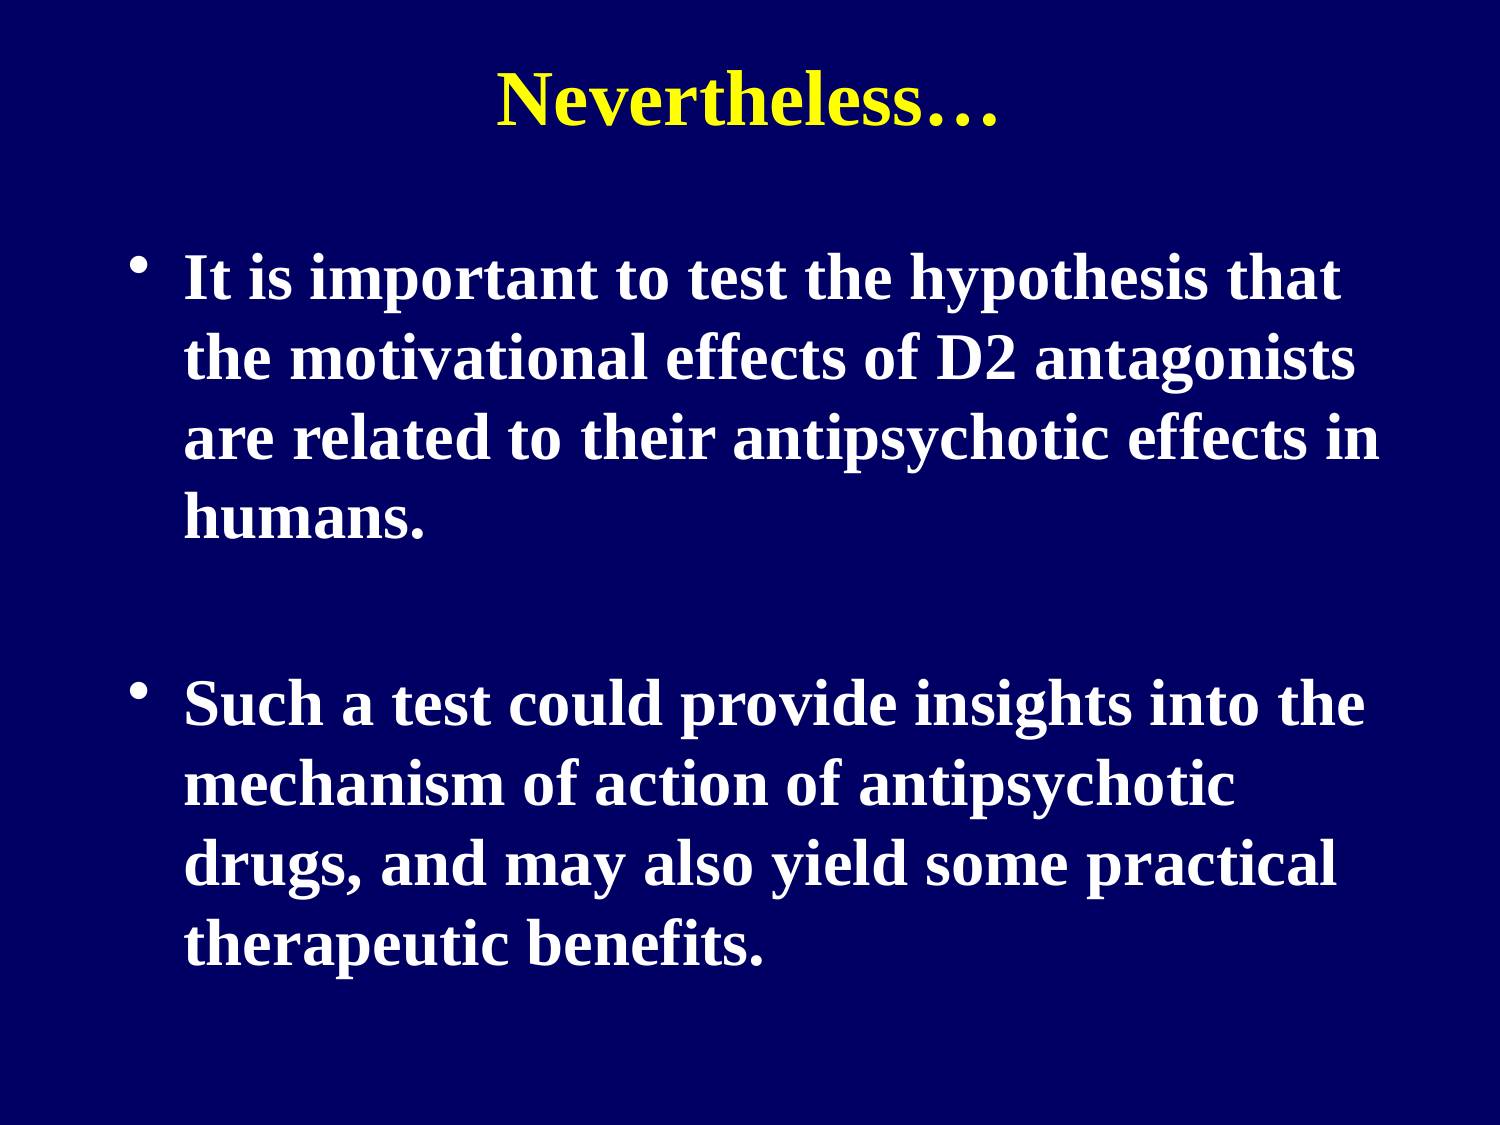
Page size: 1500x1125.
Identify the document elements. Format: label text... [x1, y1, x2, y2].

title Nevertheless… [112, 0, 1388, 188]
list It is important to test the hypothesis that the motivational effects of D2 antagonists are related to their antipsychotic effects in humans. Such a test could provide insights into the mechanism of action of antipsychotic drugs, and may also yield some practical therapeutic benefits. [112, 224, 1426, 1001]
